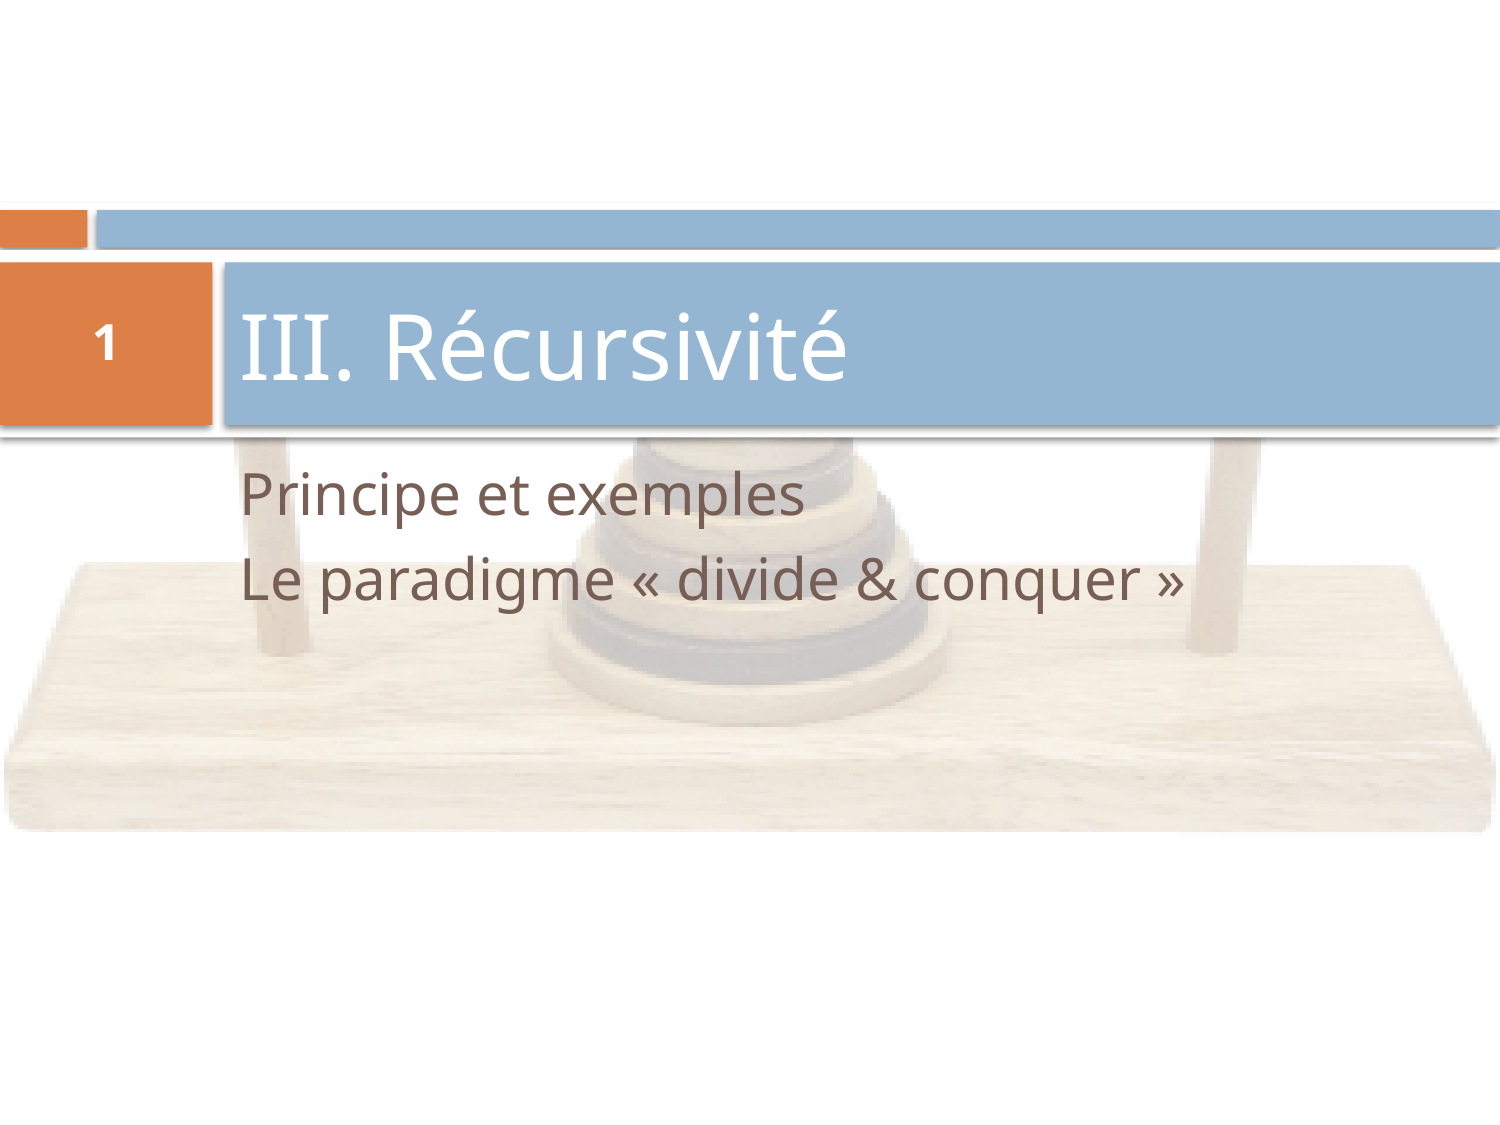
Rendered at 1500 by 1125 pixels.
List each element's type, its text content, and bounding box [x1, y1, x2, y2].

title III. Récursivité [225, 262, 1475, 425]
slide_number 1 [0, 287, 213, 403]
list Principe et exemples Le paradigme « divide & conquer » [225, 450, 1394, 775]
